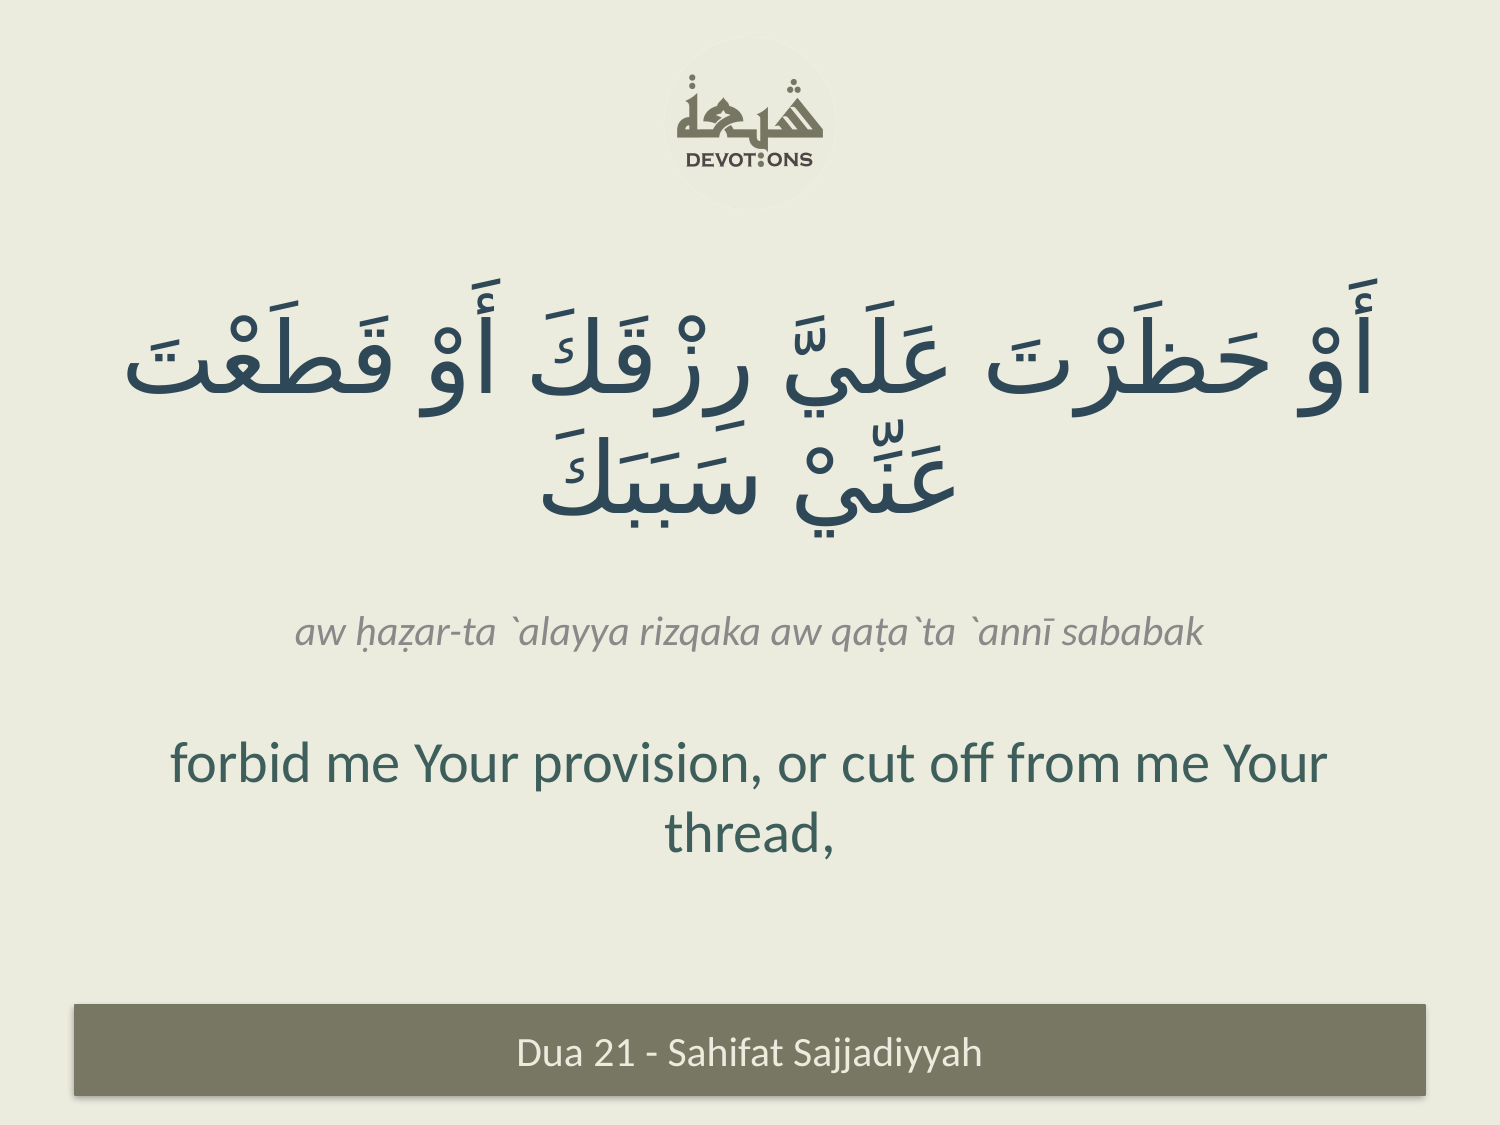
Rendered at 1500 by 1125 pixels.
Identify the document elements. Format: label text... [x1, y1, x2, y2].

text_box [74, 1004, 1426, 1096]
picture [656, 29, 844, 218]
text_box Dua 21 - Sahifat Sajjadiyyah [501, 1017, 999, 1083]
text_box أَوْ حَظَرْتَ عَلَيَّ رِزْقَكَ أَوْ قَطَعْتَ عَنِّيْ سَبَبَكَ aw ḥaẓar-ta `alayya rizqaka aw qaṭa`ta `annī sababak forbid me Your provision, or cut off from me Your thread, [74, 286, 1425, 871]
